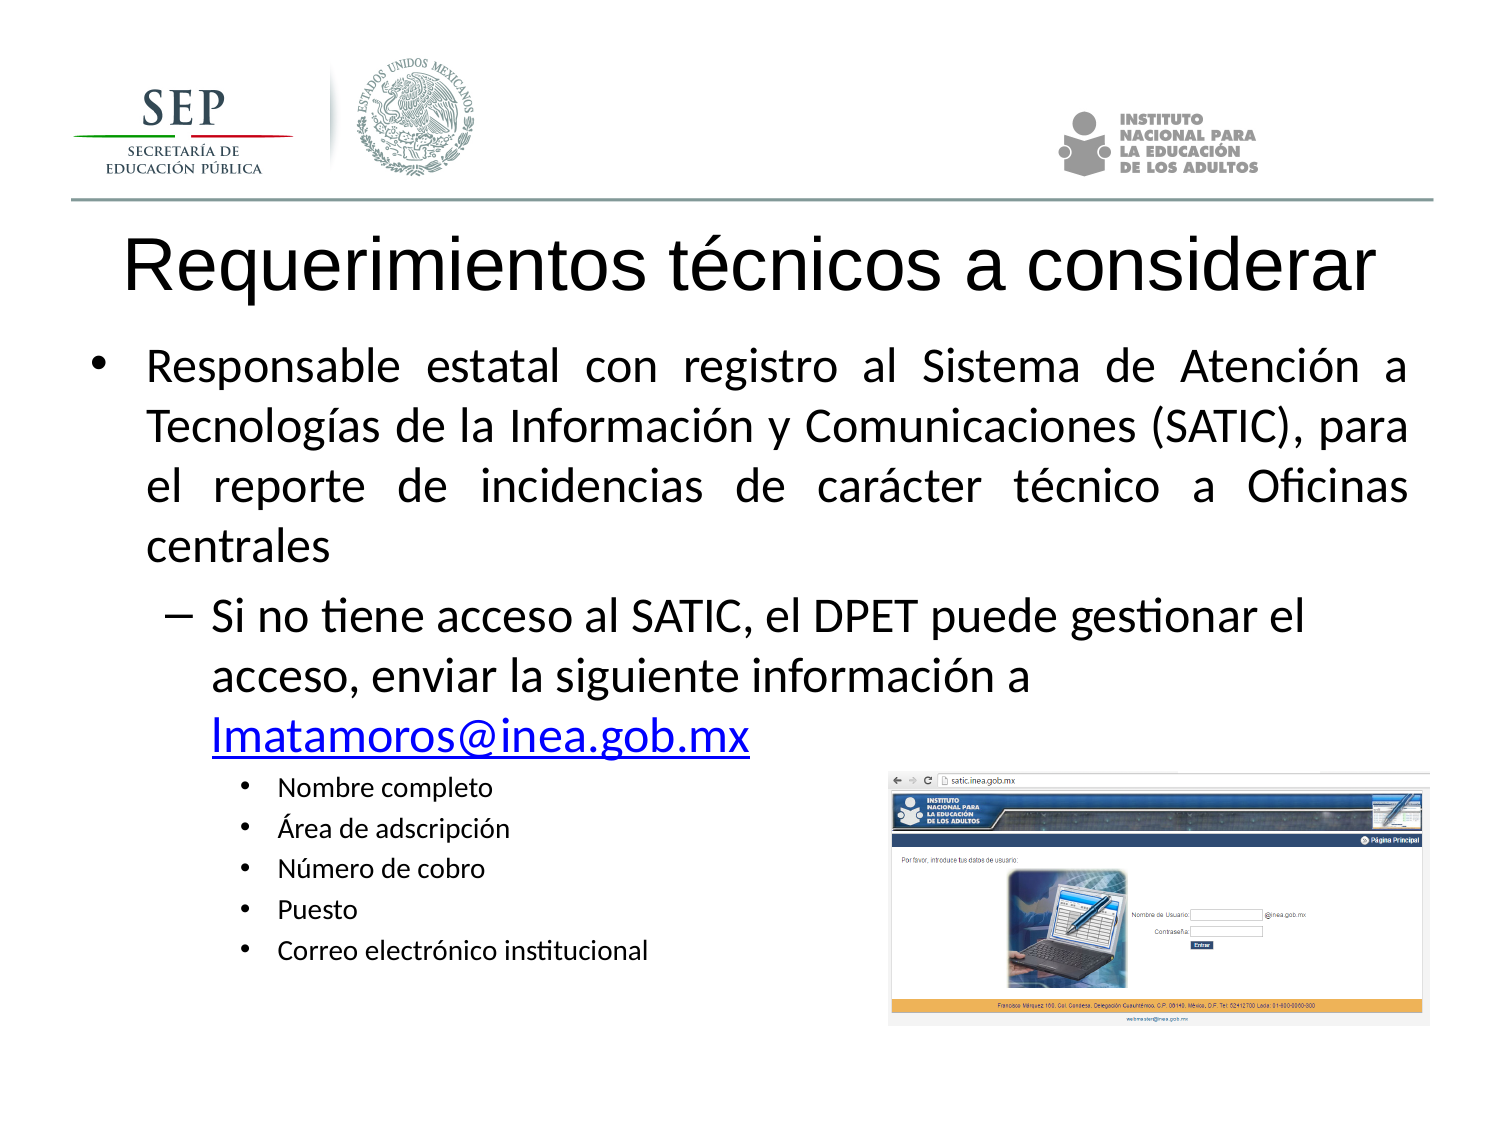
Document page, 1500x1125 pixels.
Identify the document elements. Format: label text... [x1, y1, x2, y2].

picture [71, 0, 1494, 1125]
title Requerimientos técnicos a considerar [75, 208, 1425, 324]
list Responsable estatal con registro al Sistema de Atención a Tecnologías de la Información y Comunicaciones (SATIC), para el reporte de incidencias de carácter técnico a Oficinas centrales Si no tiene acceso al SATIC, el DPET puede gestionar el acceso, enviar la siguiente información a lmatamoros@inea.gob.mx Nombre completo Área de adscripción Número de cobro Puesto Correo electrónico institucional [75, 324, 1425, 1050]
